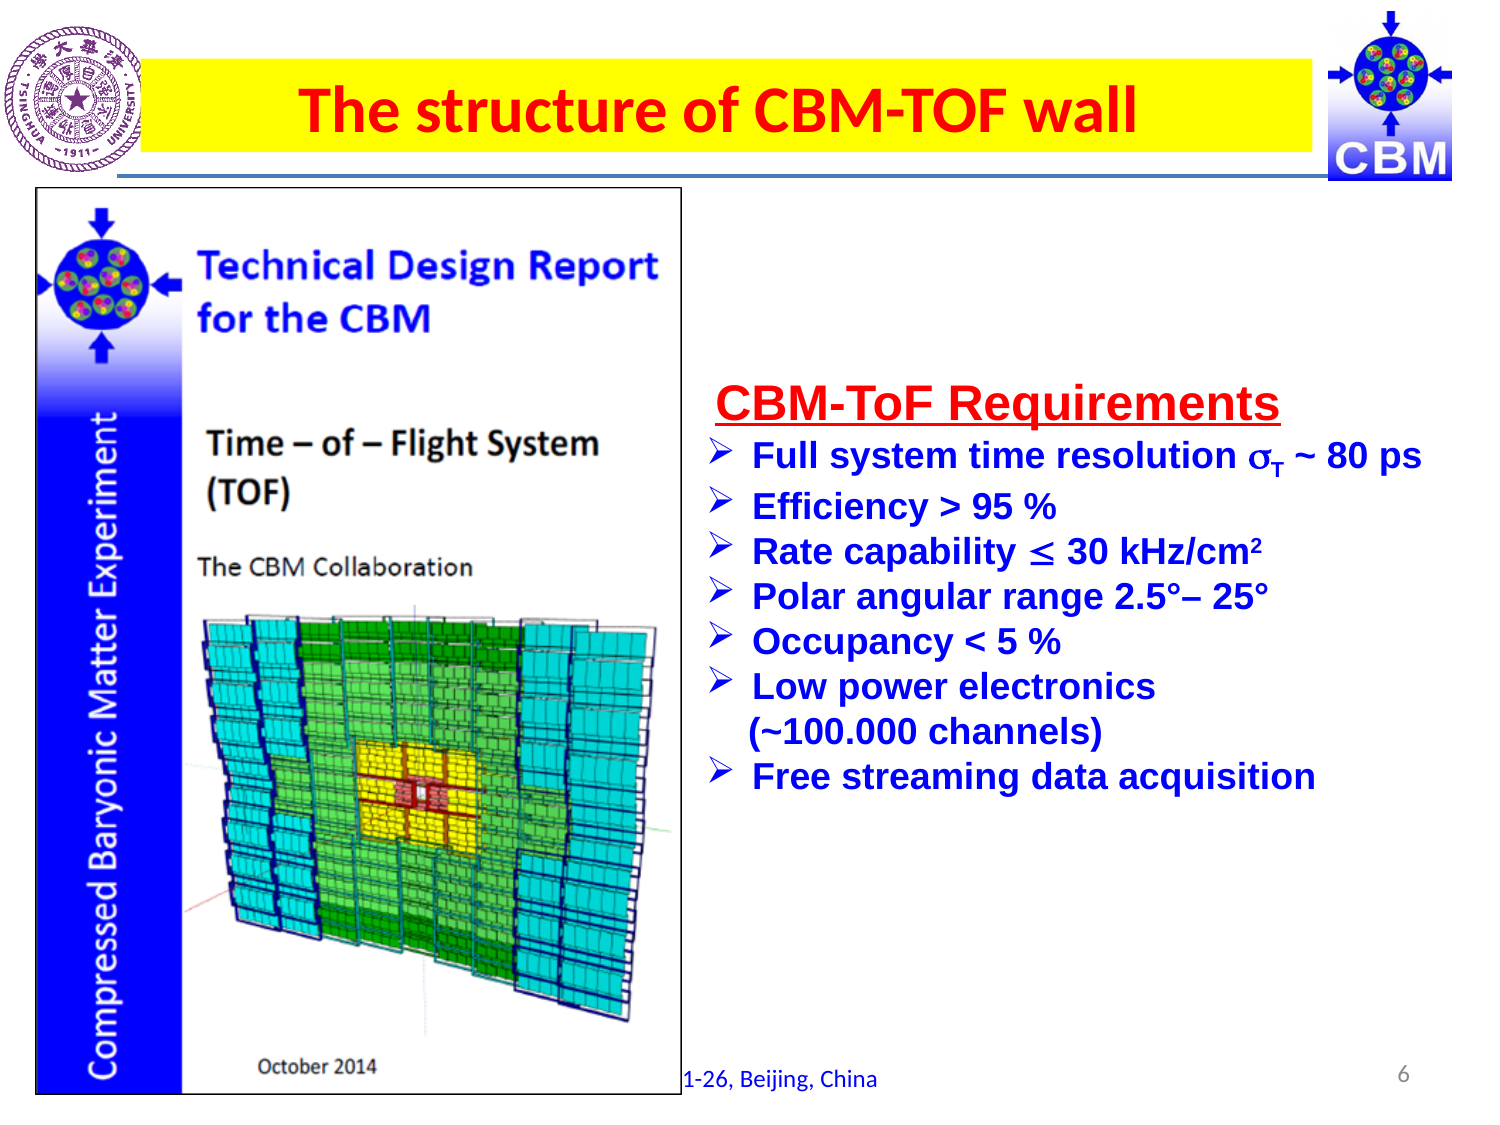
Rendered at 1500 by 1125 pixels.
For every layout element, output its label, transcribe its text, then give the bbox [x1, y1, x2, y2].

picture [1328, 11, 1452, 181]
picture [0, 23, 153, 174]
text_box The structure of CBM-TOF wall [140, 58, 1313, 153]
picture [34, 187, 682, 1095]
text_box CBM-ToF Requirements Full system time resolution sT ~ 80 ps Efficiency > 95 % Rate capability  30 kHz/cm2 Polar angular range 2.5°– 25° Occupancy < 5 % Low power electronics (~100.000 channels) Free streaming data acquisition [691, 363, 1500, 805]
slide_number 6 [1074, 1042, 1425, 1103]
